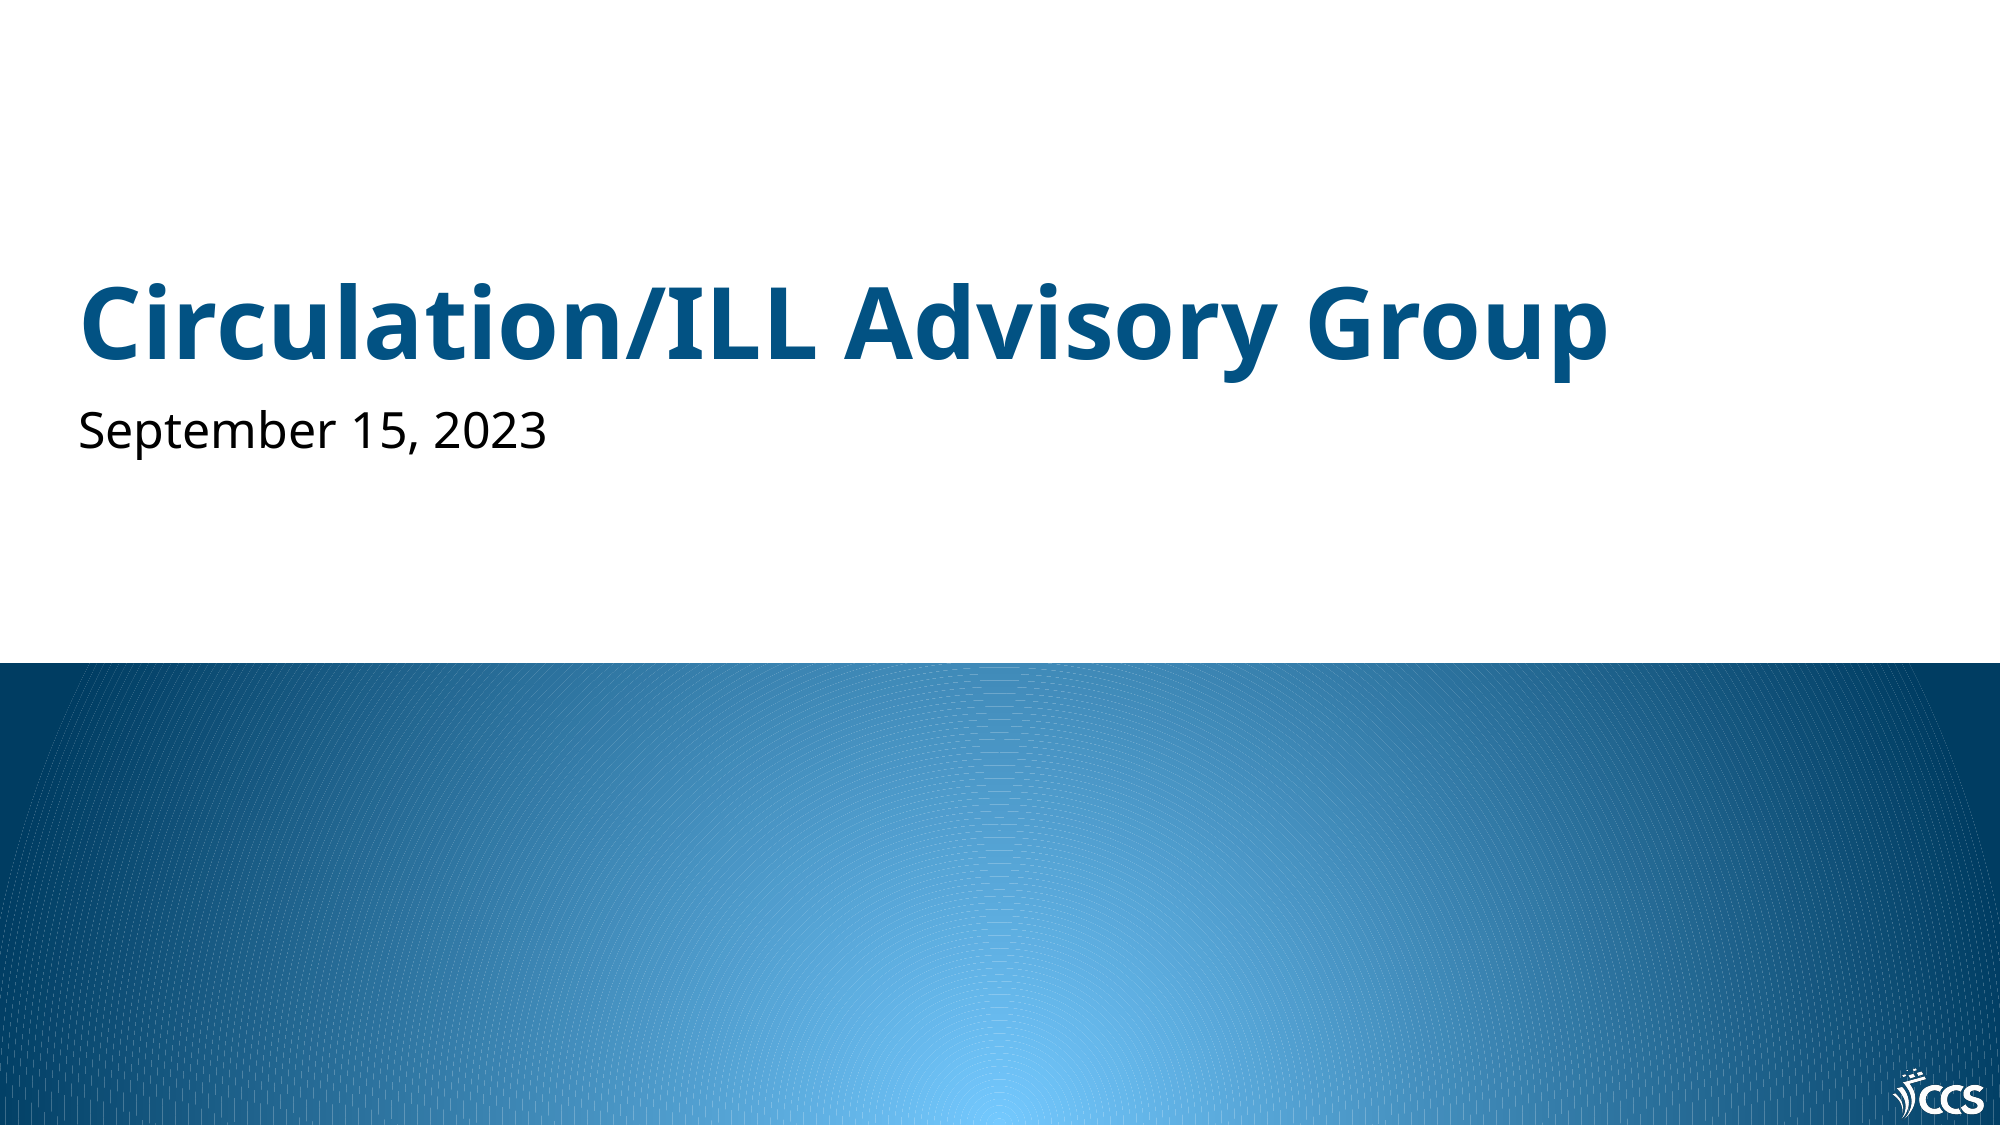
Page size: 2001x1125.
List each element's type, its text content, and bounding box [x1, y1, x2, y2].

title Circulation/ILL Advisory Group [63, 0, 2000, 391]
subtitle September 15, 2023 [63, 391, 2000, 664]
picture [1892, 1068, 1984, 1121]
